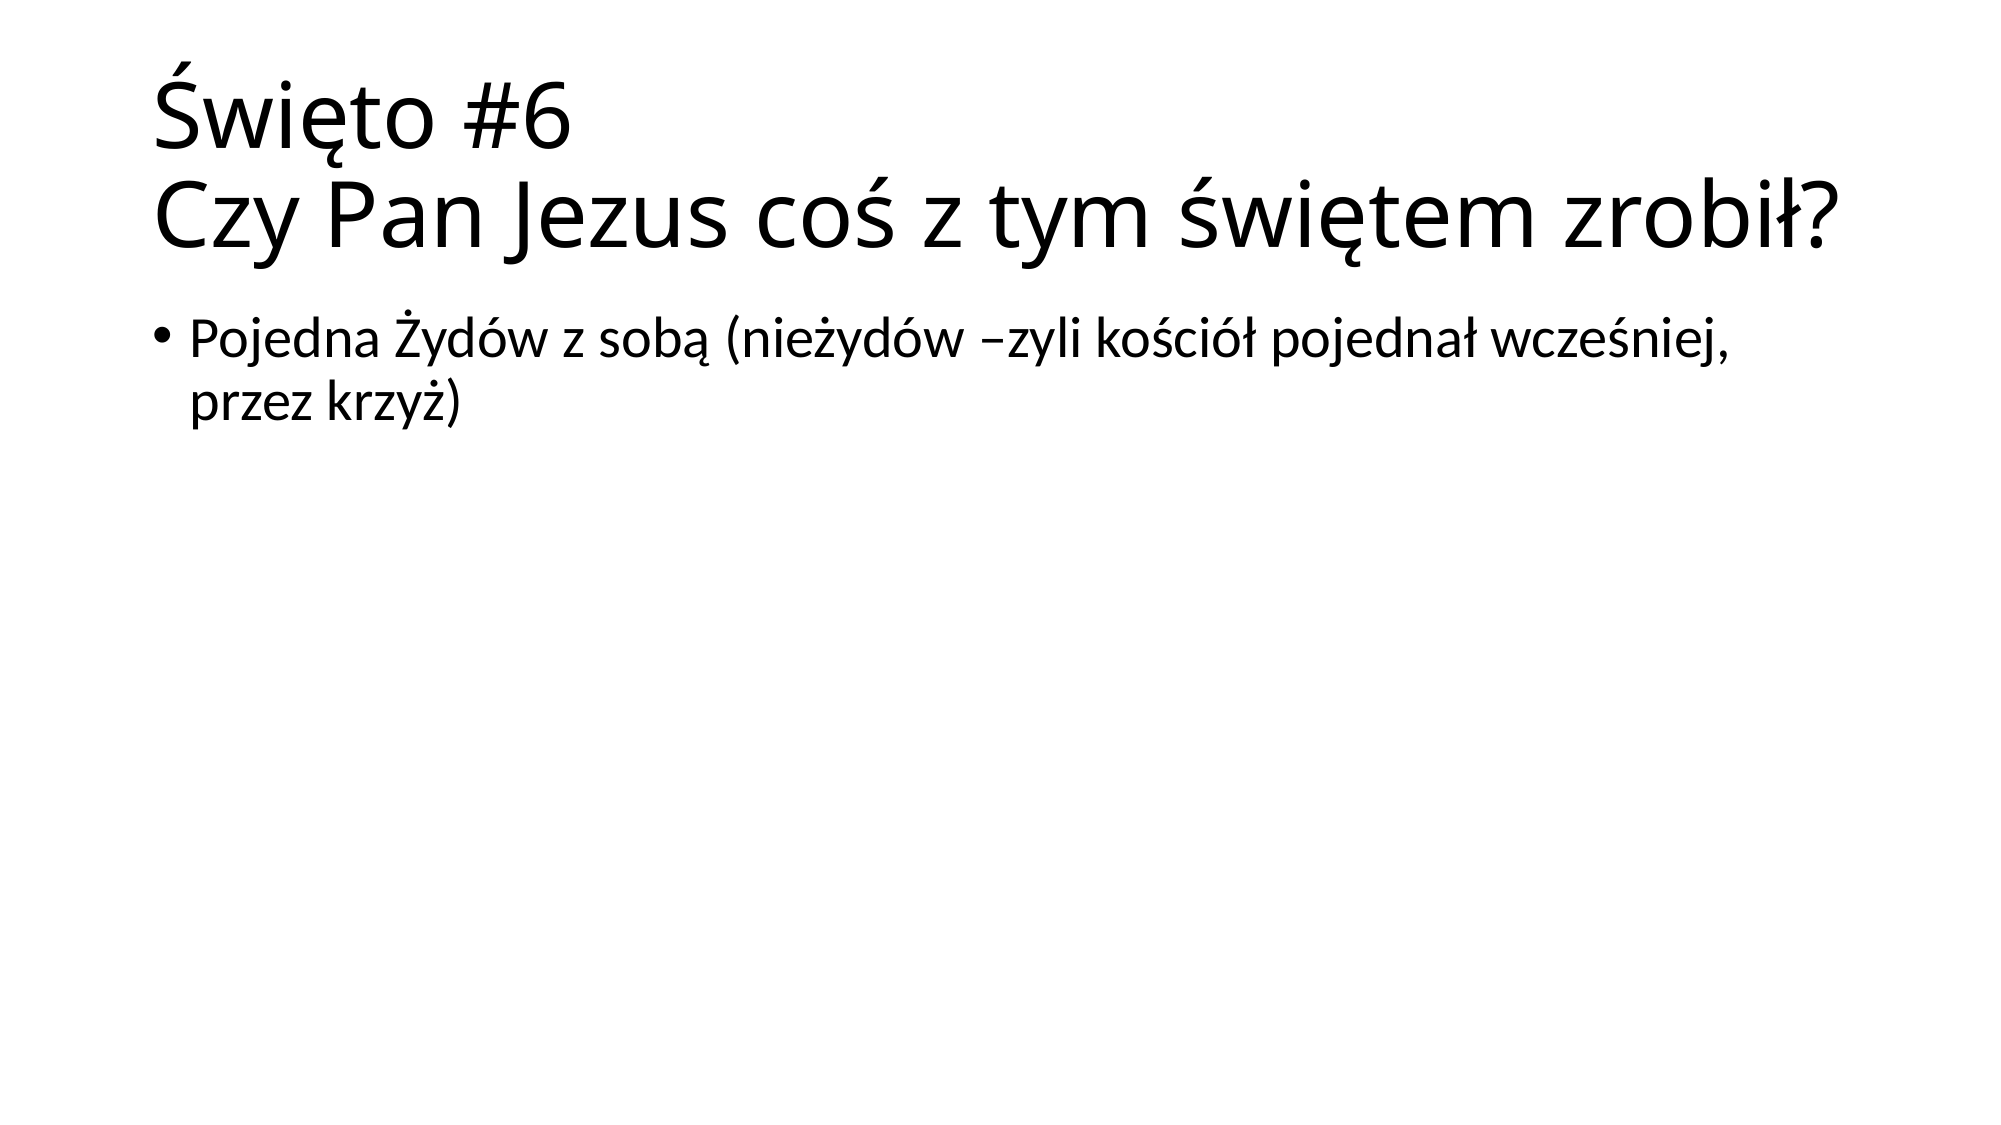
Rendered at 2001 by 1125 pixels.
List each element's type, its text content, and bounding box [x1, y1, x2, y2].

title Święto #6 Czy Pan Jezus coś z tym świętem zrobił? [137, 59, 1863, 278]
list Pojedna Żydów z sobą (nieżydów –zyli kościół pojednał wcześniej, przez krzyż) [137, 299, 1863, 1014]
